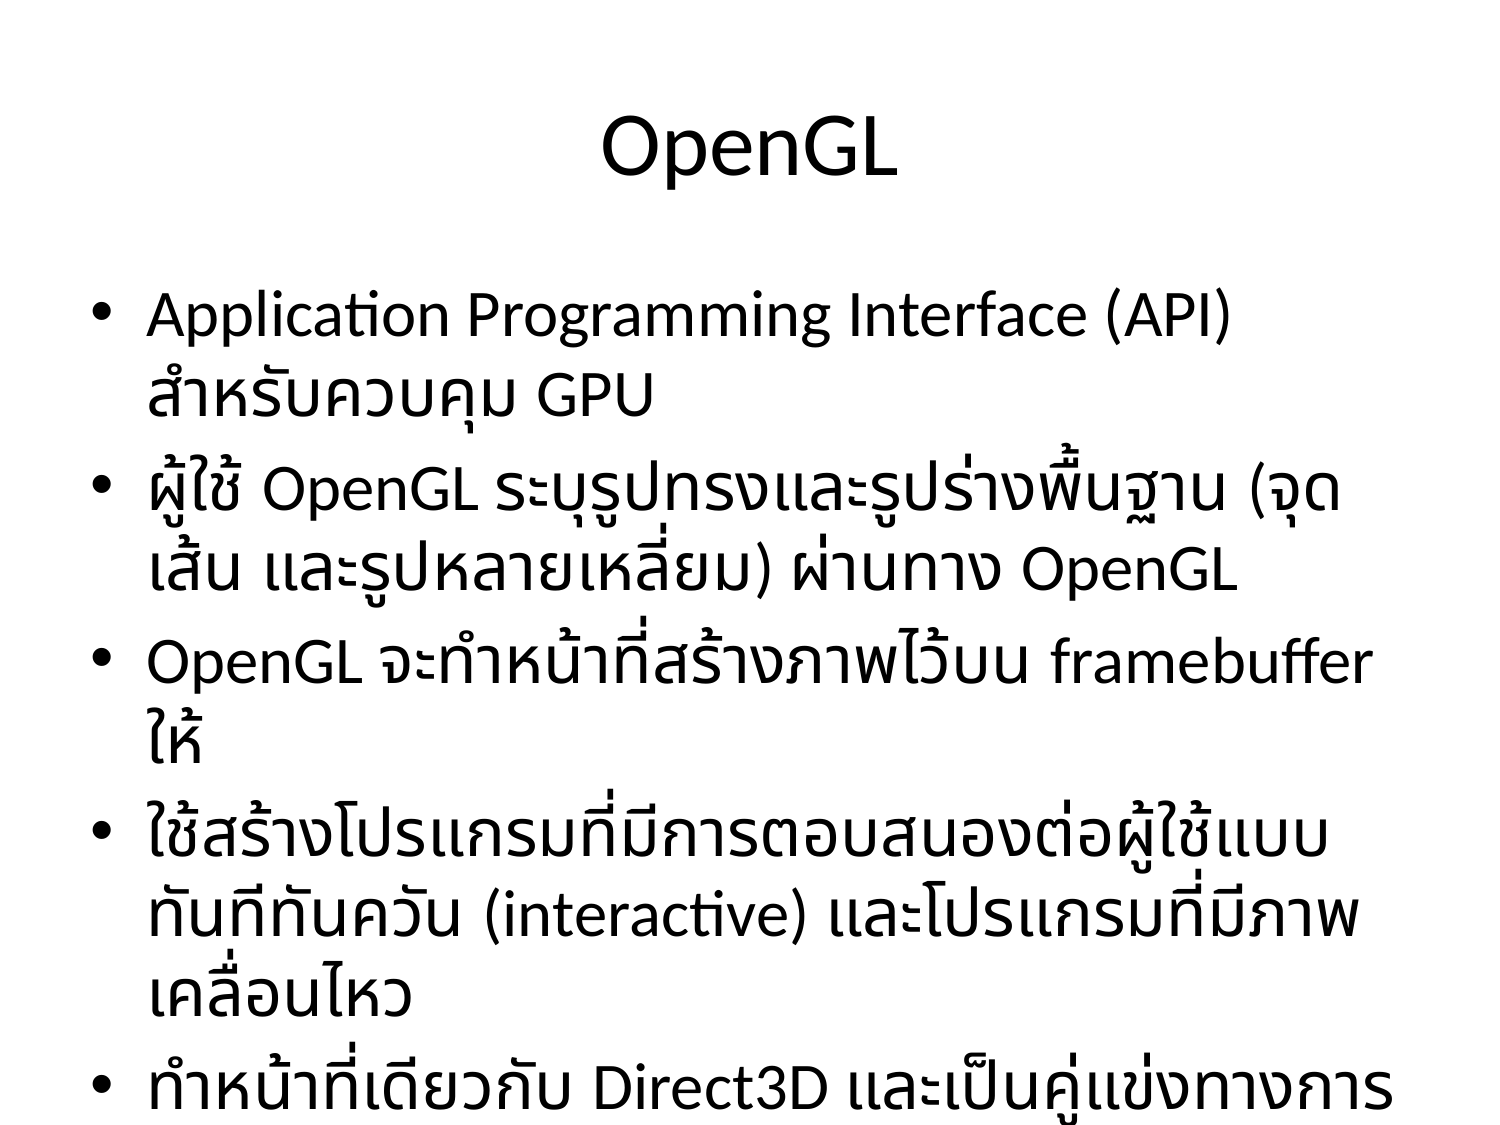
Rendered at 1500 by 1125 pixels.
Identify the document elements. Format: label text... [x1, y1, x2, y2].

list Application Programming Interface (API) สำหรับควบคุม GPU ผู้ใช้ OpenGL ระบุรูปทรงและรูปร่างพื้นฐาน (จุด เส้น และรูปหลายเหลี่ยม) ผ่านทาง OpenGL OpenGL จะทำหน้าที่สร้างภาพไว้บน framebuffer ให้ ใช้สร้างโปรแกรมที่มีการตอบสนองต่อผู้ใช้แบบทันทีทันควัน (interactive) และโปรแกรมที่มีภาพเคลื่อนไหว ทำหน้าที่เดียวกับ Direct3D และเป็นคู่แข่งทางการค้ากันอยู่ [75, 262, 1425, 1005]
title OpenGL [75, 45, 1425, 233]
